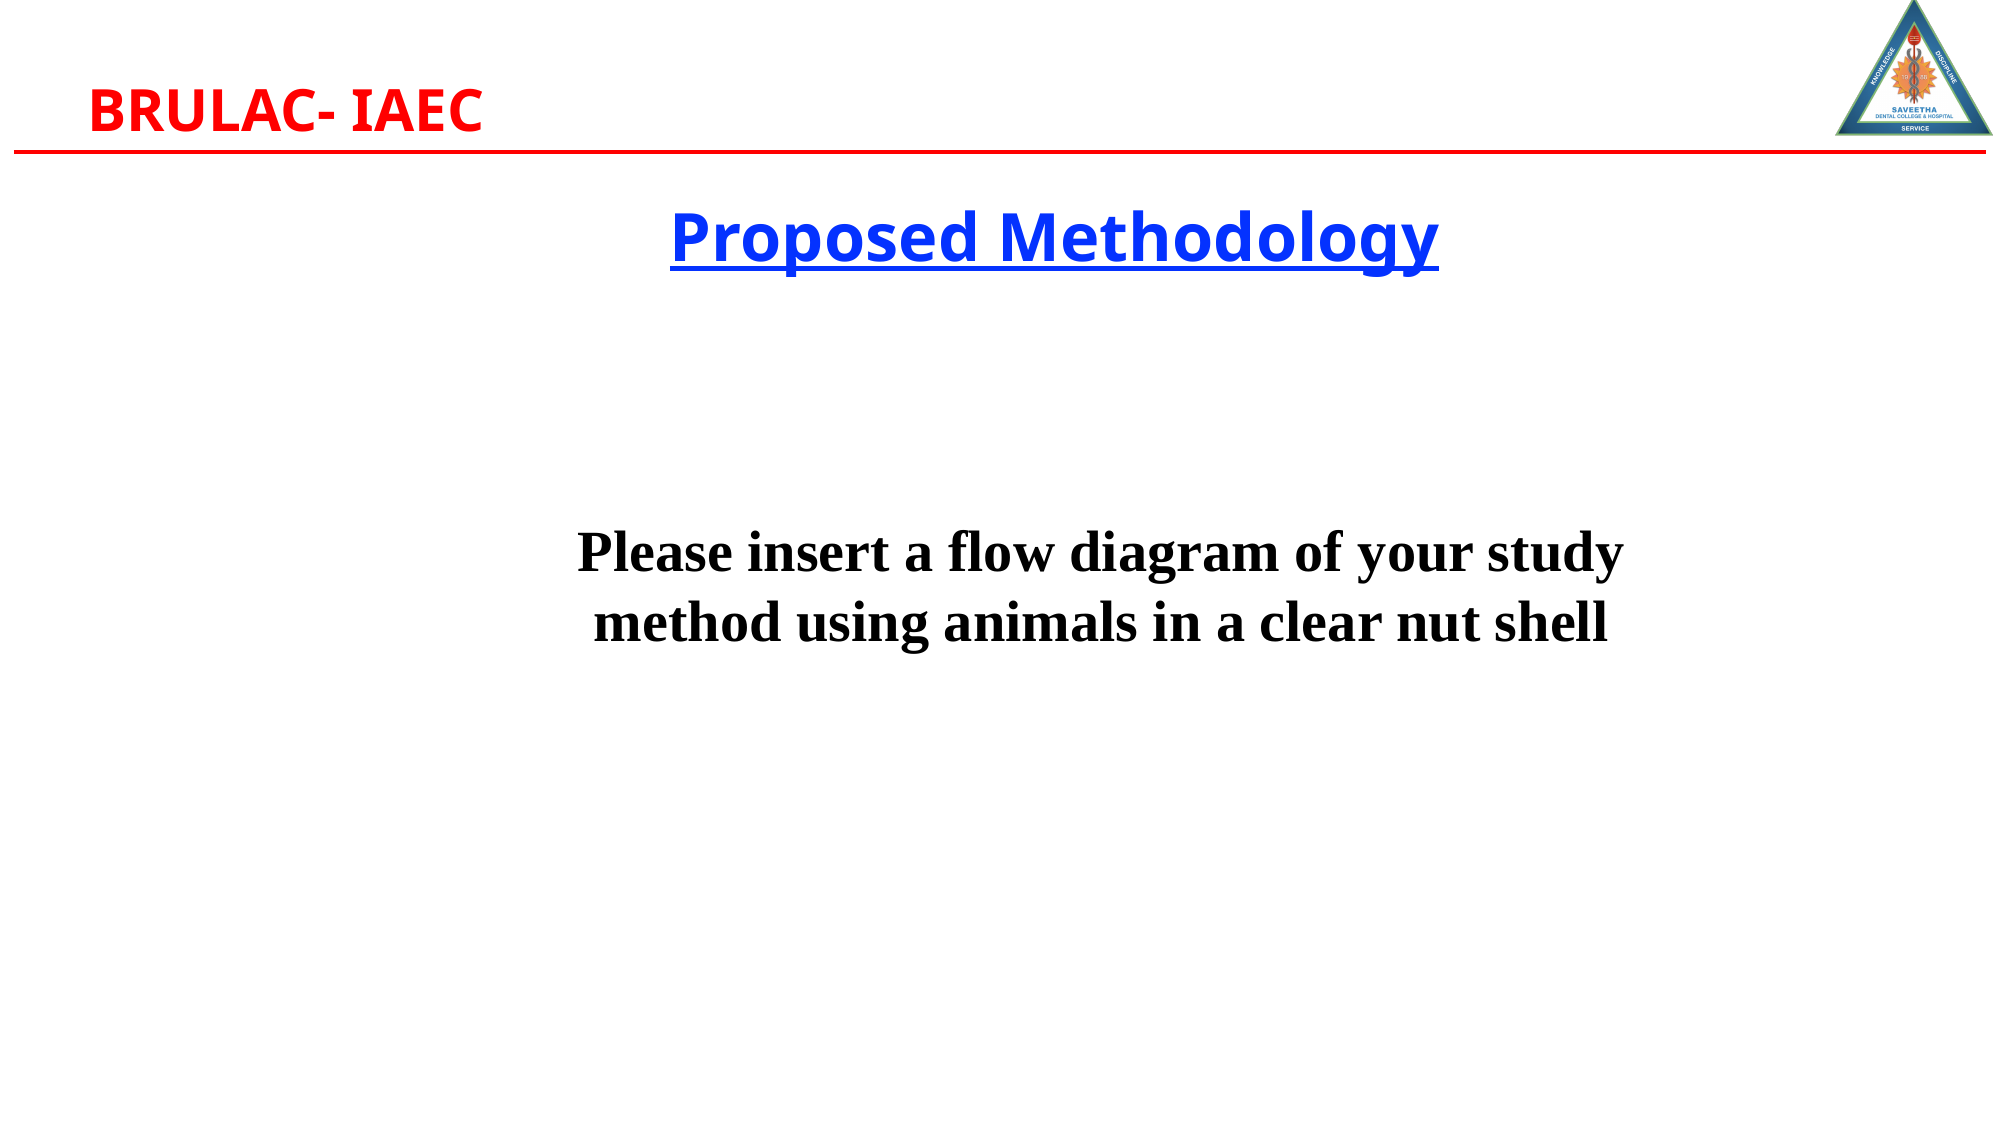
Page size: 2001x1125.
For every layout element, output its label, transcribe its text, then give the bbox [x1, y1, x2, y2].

picture [1828, 0, 2000, 152]
text_box Please insert a flow diagram of your study method using animals in a clear nut shell [538, 506, 1664, 661]
text_box BRULAC- IAEC [13, 66, 558, 151]
text_box Proposed Methodology [557, 187, 1552, 282]
